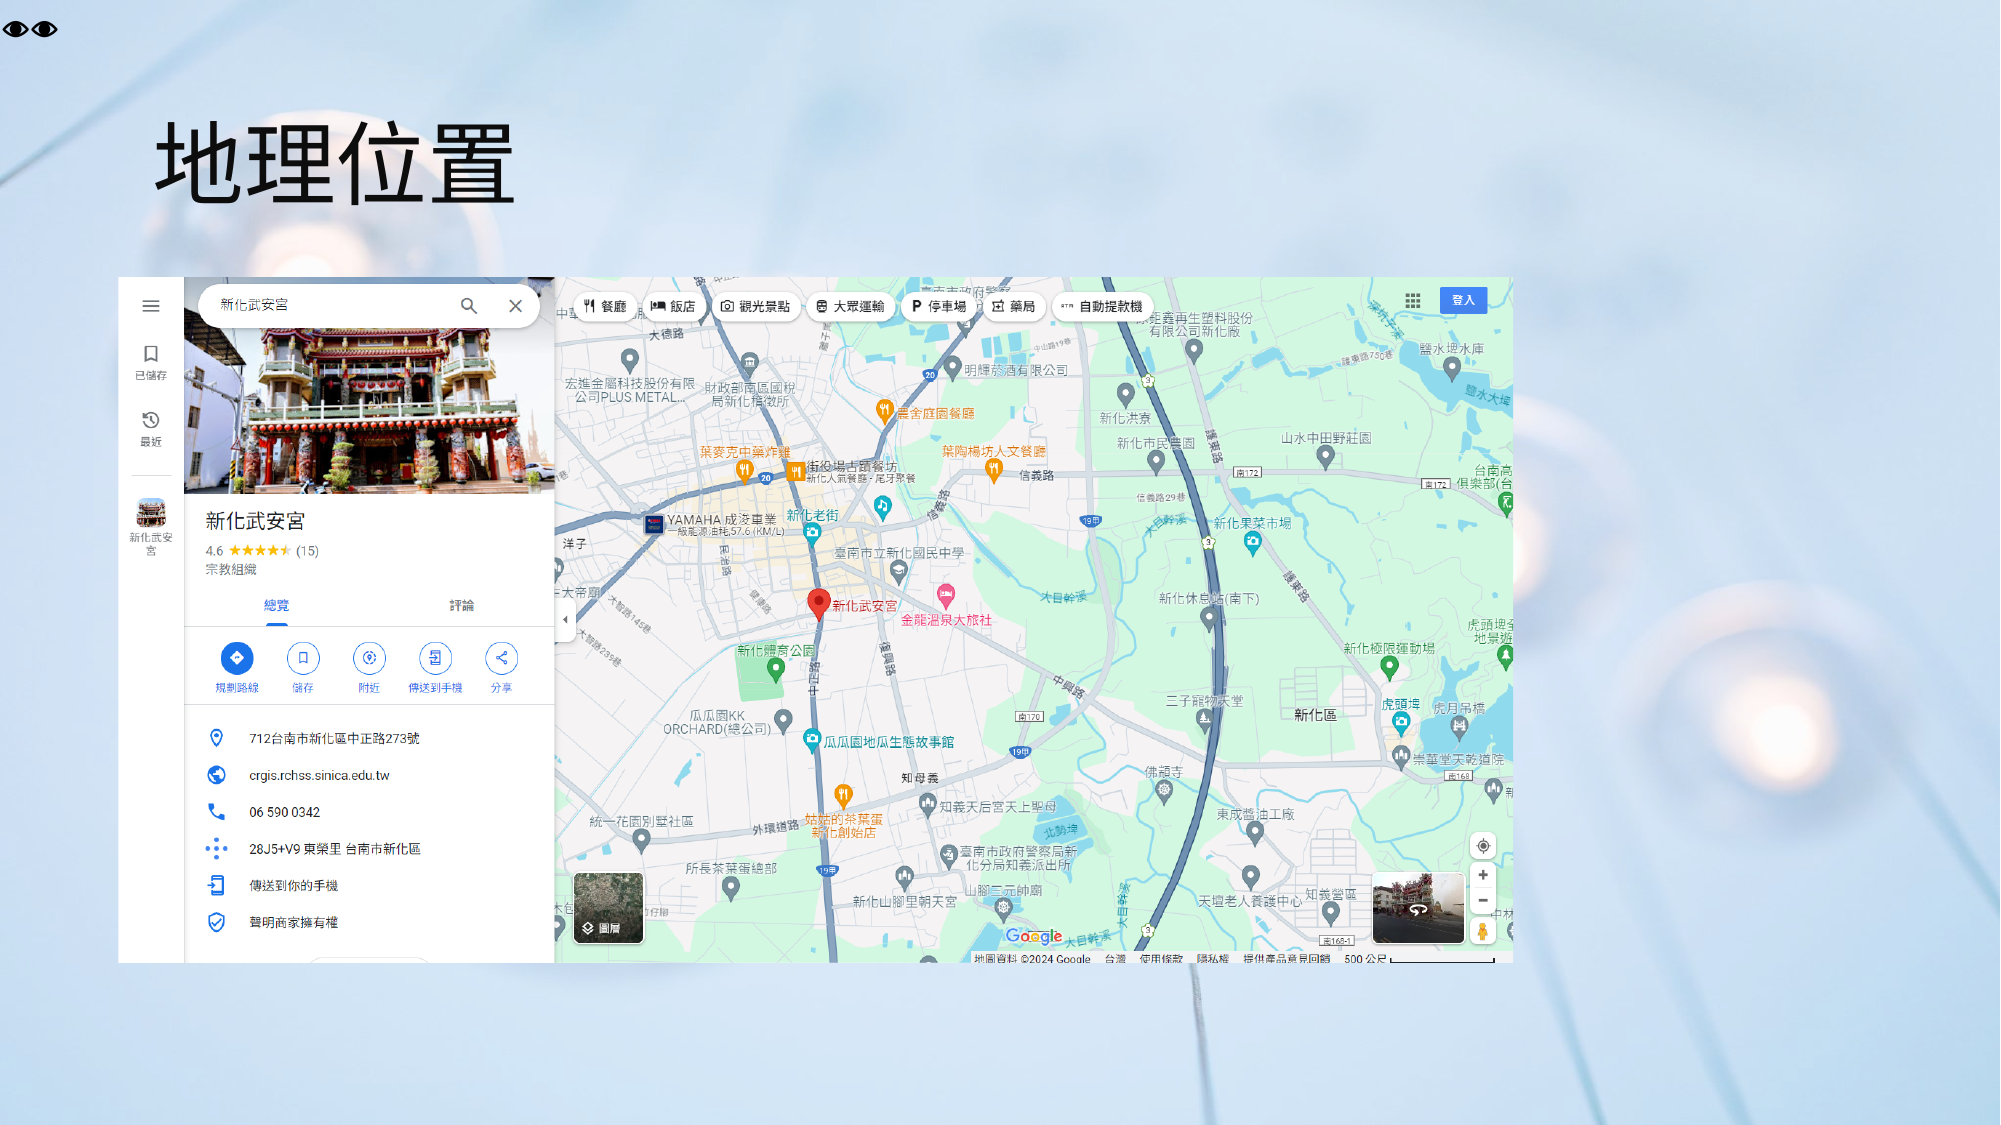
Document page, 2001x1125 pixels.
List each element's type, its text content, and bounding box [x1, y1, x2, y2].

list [118, 277, 1514, 963]
picture [0, 0, 60, 60]
title 地理位置 [137, 59, 1863, 278]
